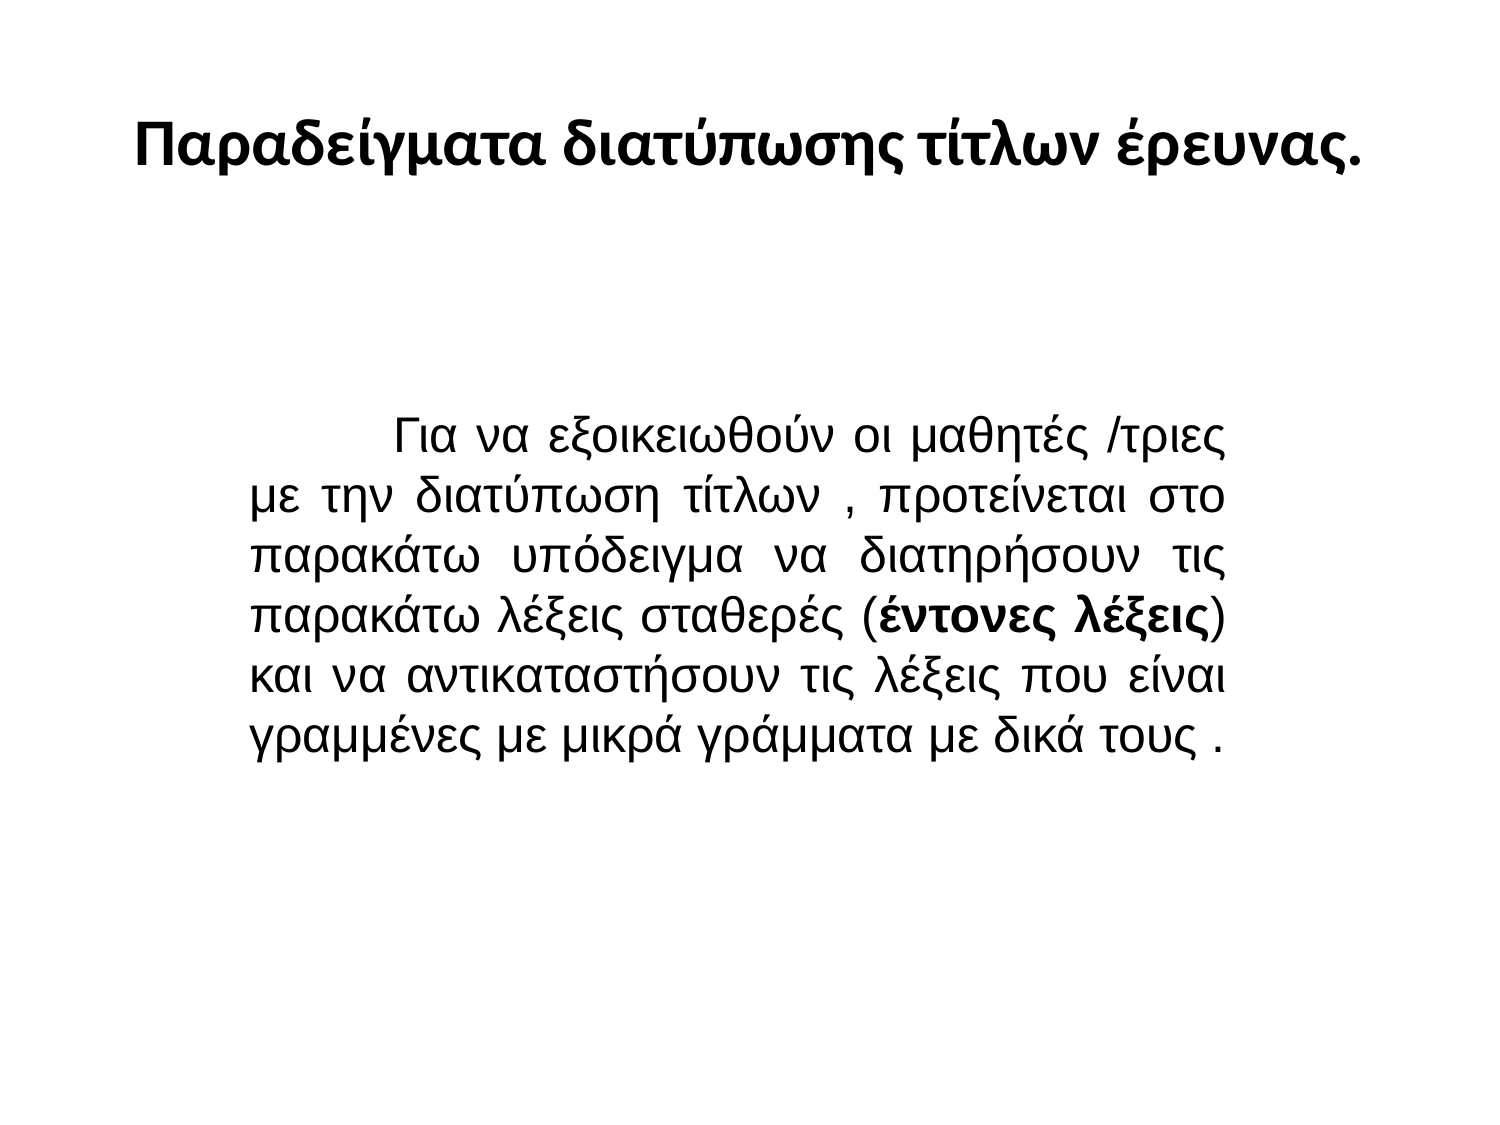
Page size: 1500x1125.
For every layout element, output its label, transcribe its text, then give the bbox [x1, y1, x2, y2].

text_box Για να εξοικειωθούν οι μαθητές /τριες με την διατύπωση τίτλων , προτείνεται στο παρακάτω υπόδειγμα να διατηρήσουν τις παρακάτω λέξεις σταθερές (έντονες λέξεις) και να αντικαταστήσουν τις λέξεις που είναι γραμμένες με μικρά γράμματα με δικά τους . [234, 395, 1243, 771]
title Παραδείγματα διατύπωσης τίτλων έρευνας. [75, 45, 1425, 233]
